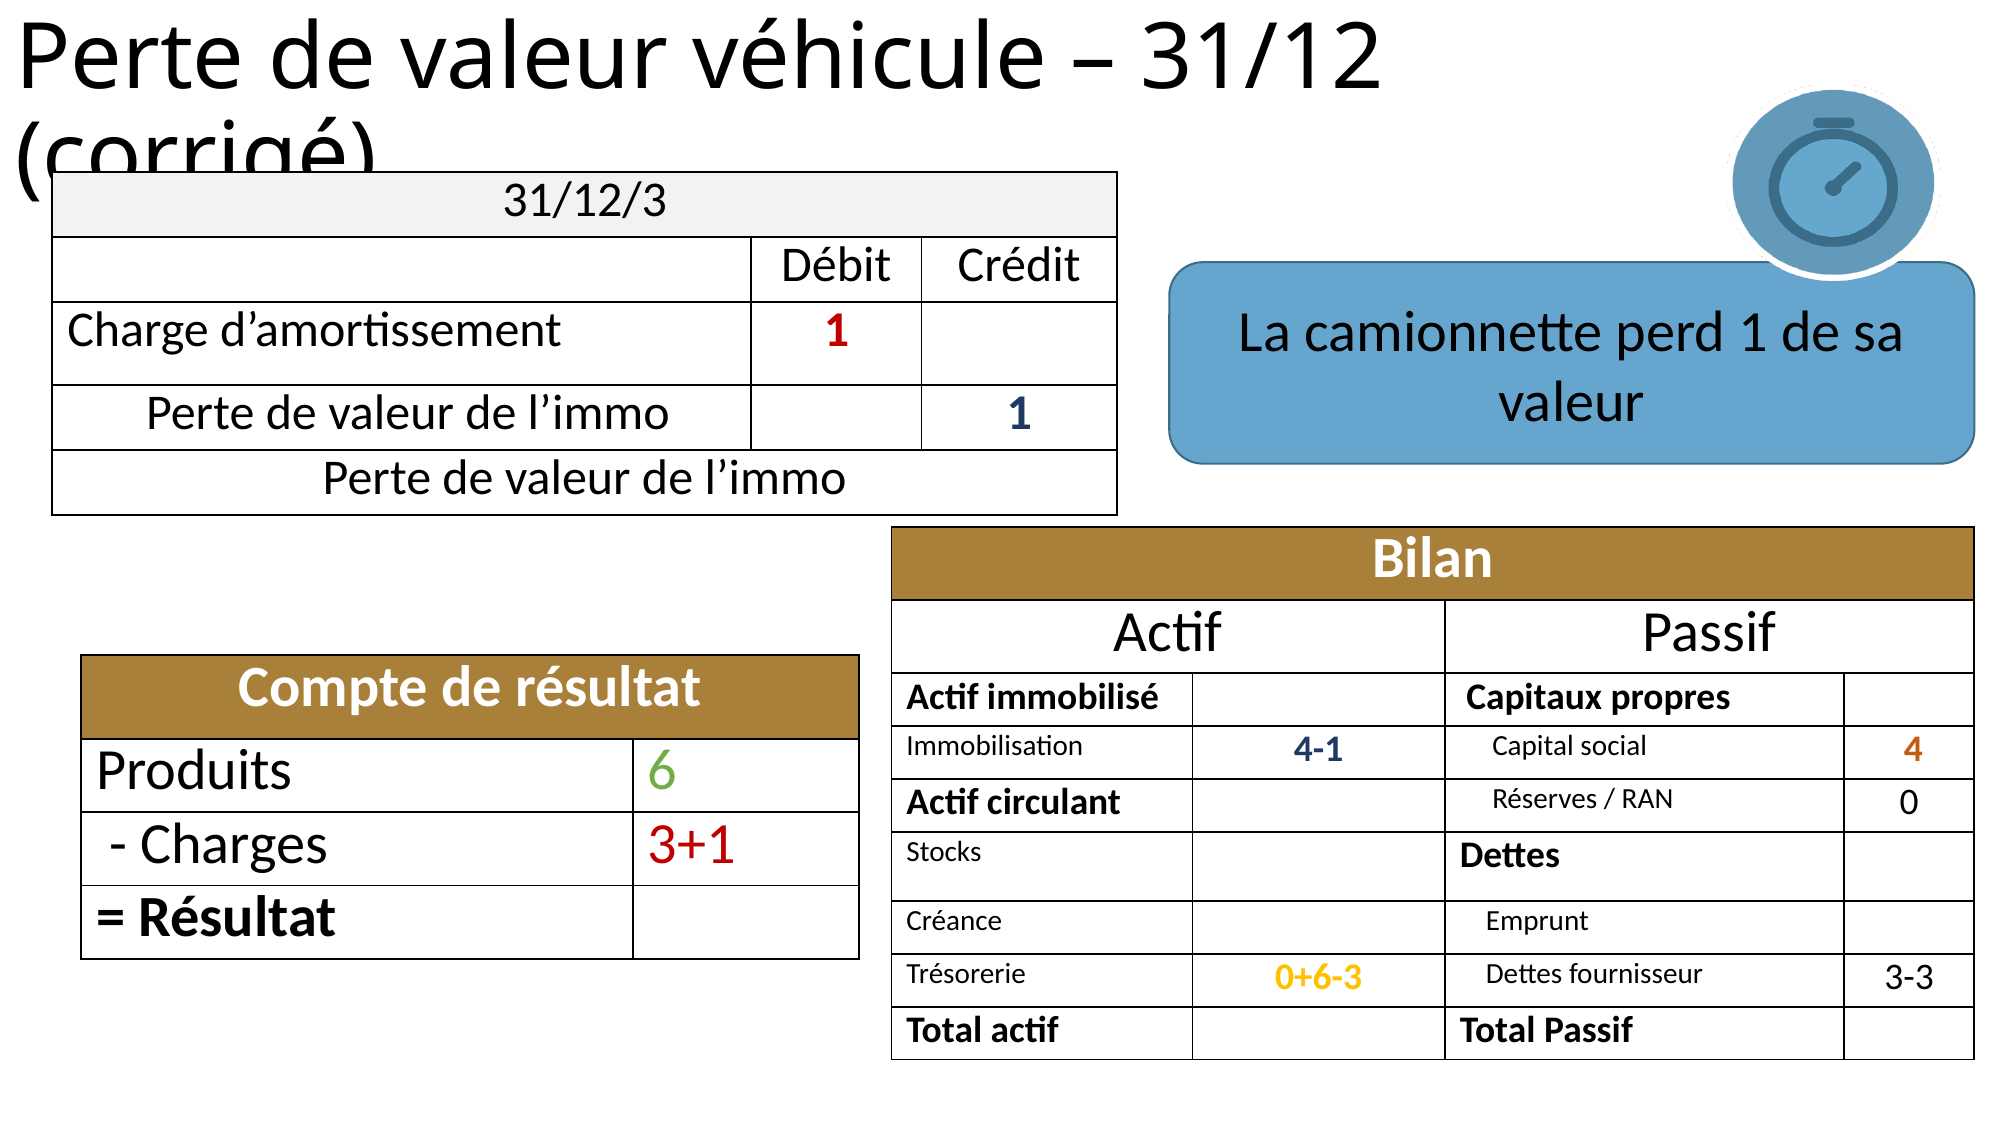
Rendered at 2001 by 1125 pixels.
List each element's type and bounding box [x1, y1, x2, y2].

table_cell [922, 303, 1116, 384]
title [0, 0, 1725, 218]
table_cell [53, 386, 750, 449]
table_cell [922, 238, 1116, 301]
table_header [82, 656, 858, 738]
table_cell [82, 740, 632, 811]
table_cell [752, 386, 921, 449]
table_cell [1845, 833, 1973, 900]
table_cell [1193, 833, 1444, 900]
table_cell [1446, 1008, 1843, 1059]
table_cell [1845, 902, 1973, 953]
table_cell [634, 740, 858, 811]
table_cell [1845, 674, 1973, 725]
table_cell [1845, 1008, 1973, 1059]
table_cell [634, 886, 858, 958]
table_cell [892, 780, 1192, 831]
table_cell [1845, 955, 1973, 1006]
table_cell [752, 238, 921, 301]
table_cell [1446, 601, 1973, 672]
table_cell [1446, 674, 1843, 725]
table_cell [1446, 902, 1843, 953]
table_cell [892, 833, 1192, 900]
table_cell [892, 902, 1192, 953]
table_cell [892, 727, 1192, 778]
table_header [892, 528, 1973, 599]
table_cell [1845, 727, 1973, 778]
table_cell [53, 303, 750, 384]
table_cell [1446, 833, 1843, 900]
table_cell [1193, 955, 1444, 1006]
table_cell [892, 674, 1192, 725]
table_cell [1446, 780, 1843, 831]
table_cell [53, 451, 1116, 514]
table_cell [922, 386, 1116, 449]
table_cell [892, 1008, 1192, 1059]
table_cell [892, 955, 1192, 1006]
table_cell [1845, 780, 1973, 831]
table_cell [634, 813, 858, 885]
table_cell [53, 238, 750, 301]
table_cell [892, 601, 1444, 672]
picture [1724, 83, 1941, 281]
text_box [1168, 261, 1976, 465]
table_cell [1193, 1008, 1444, 1059]
table_cell [82, 813, 632, 885]
table_cell [1193, 780, 1444, 831]
table_header [53, 173, 1116, 236]
table_cell [752, 303, 921, 384]
table_cell [1446, 955, 1843, 1006]
table_cell [82, 886, 632, 958]
table_cell [1193, 902, 1444, 953]
table_cell [1446, 727, 1843, 778]
table_cell [1193, 727, 1444, 778]
table_cell [1193, 674, 1444, 725]
